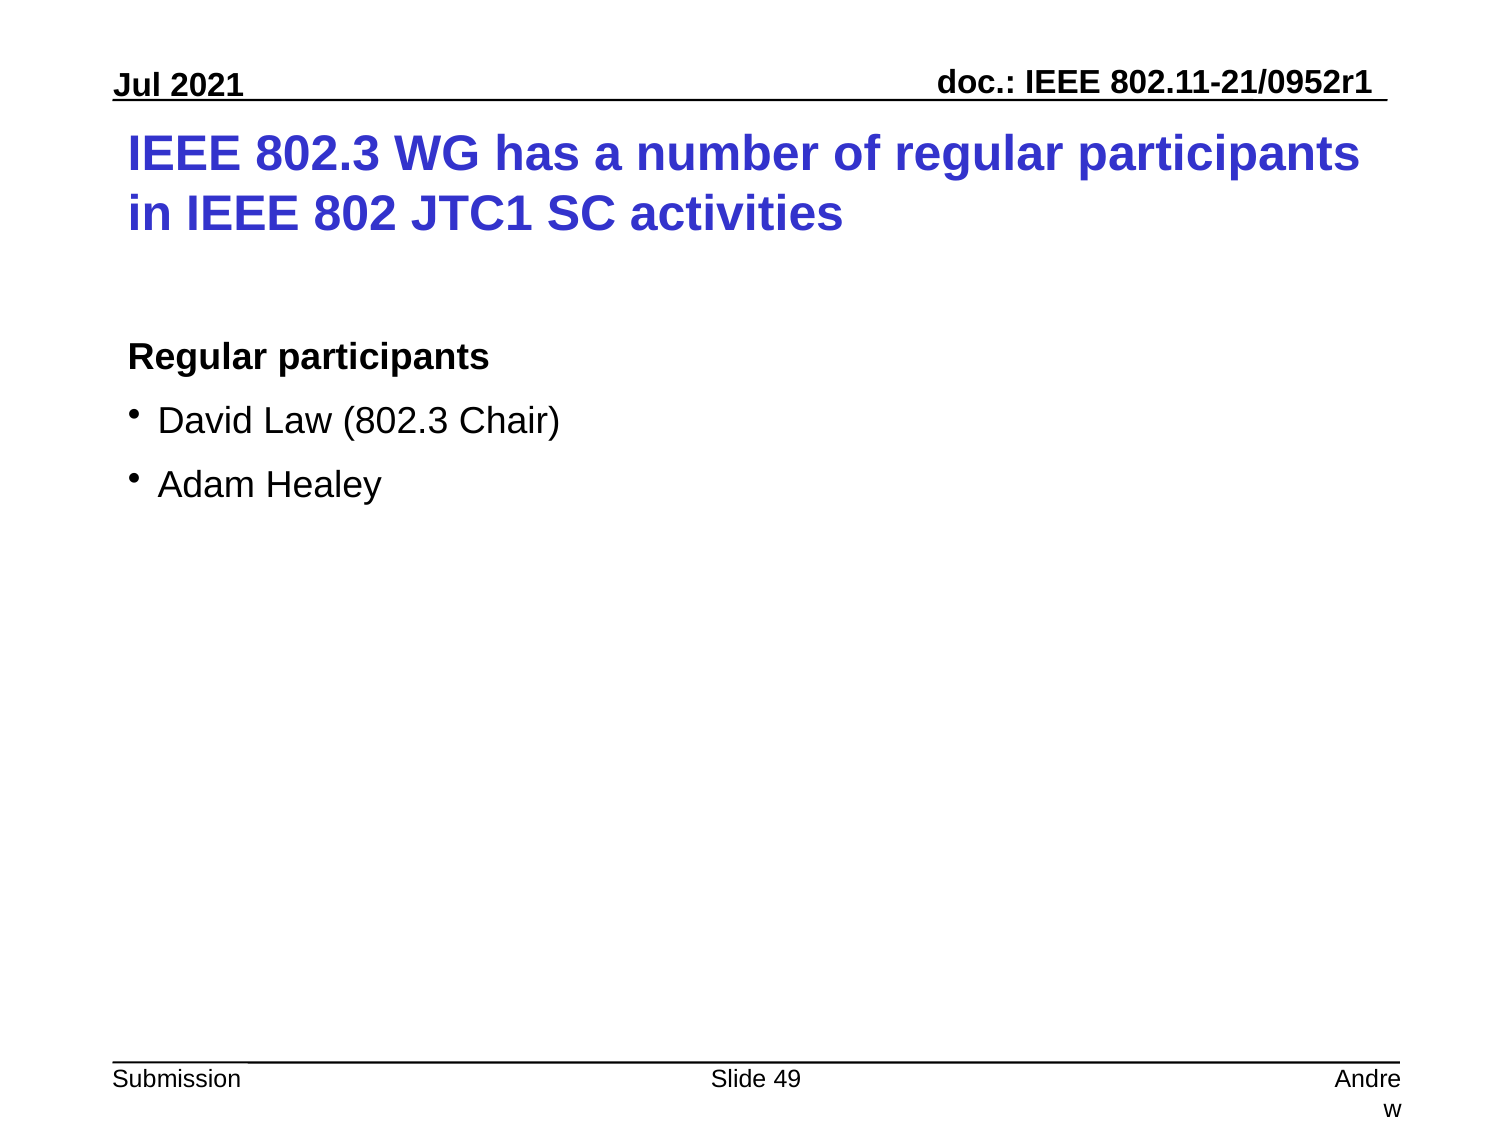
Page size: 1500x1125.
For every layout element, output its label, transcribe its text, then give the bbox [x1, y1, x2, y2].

slide_number Slide 49 [709, 1061, 803, 1093]
list Regular participants David Law (802.3 Chair) Adam Healey [112, 324, 1388, 1000]
title IEEE 802.3 WG has a number of regular participants in IEEE 802 JTC1 SC activities [112, 112, 1388, 288]
footer Andrew Myles, Cisco [1320, 1061, 1402, 1093]
